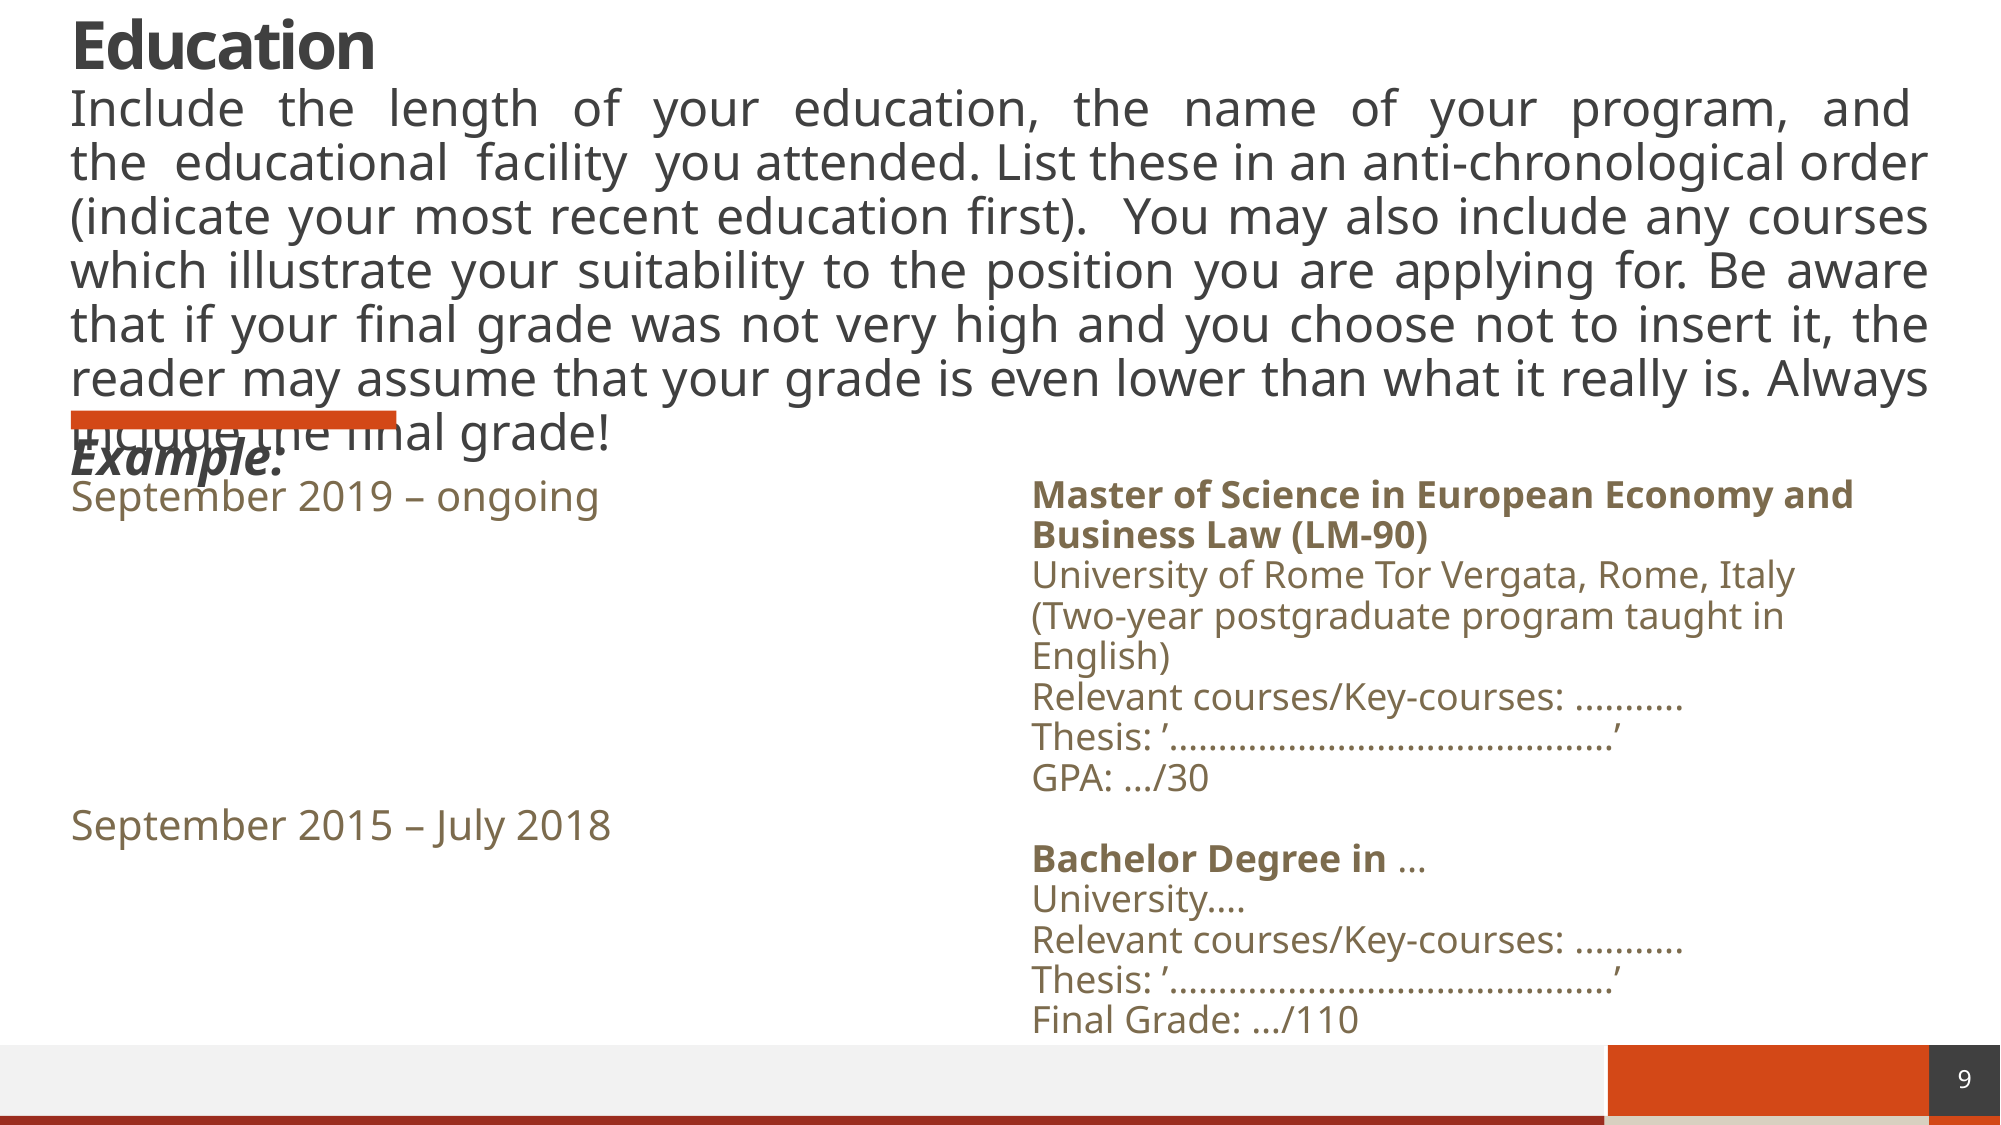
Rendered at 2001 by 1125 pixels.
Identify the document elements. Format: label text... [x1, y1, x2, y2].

list September 2019 – ongoing September 2015 – July 2018 [70, 475, 969, 1046]
list Example: [70, 432, 967, 475]
title Education [70, 12, 1932, 83]
text_box [1607, 1044, 1930, 1117]
list Master of Science in European Economy and Business Law (LM-90) University of Rome Tor Vergata, Rome, Italy (Two-year postgraduate program taught in English) Relevant courses/Key-courses: ........... Thesis: ’………………………………………’ GPA: …/30 Bachelor Degree in … University…. Relevant courses/Key-courses: ........... Thesis: ’………………………………………’ Final Grade: …/110 [1031, 475, 1930, 1068]
list Include the length of your education, the name of your program, and the educational facility you attended. List these in an anti-chronological order (indicate your most recent education first). You may also include any courses which illustrate your suitability to the position you are applying for. Be aware that if your final grade was not very high and you choose not to insert it, the reader may assume that your grade is even lower than what it really is. Always include the final grade! [70, 83, 1932, 401]
slide_number 9 [1930, 1045, 2000, 1116]
text_box [70, 410, 397, 430]
